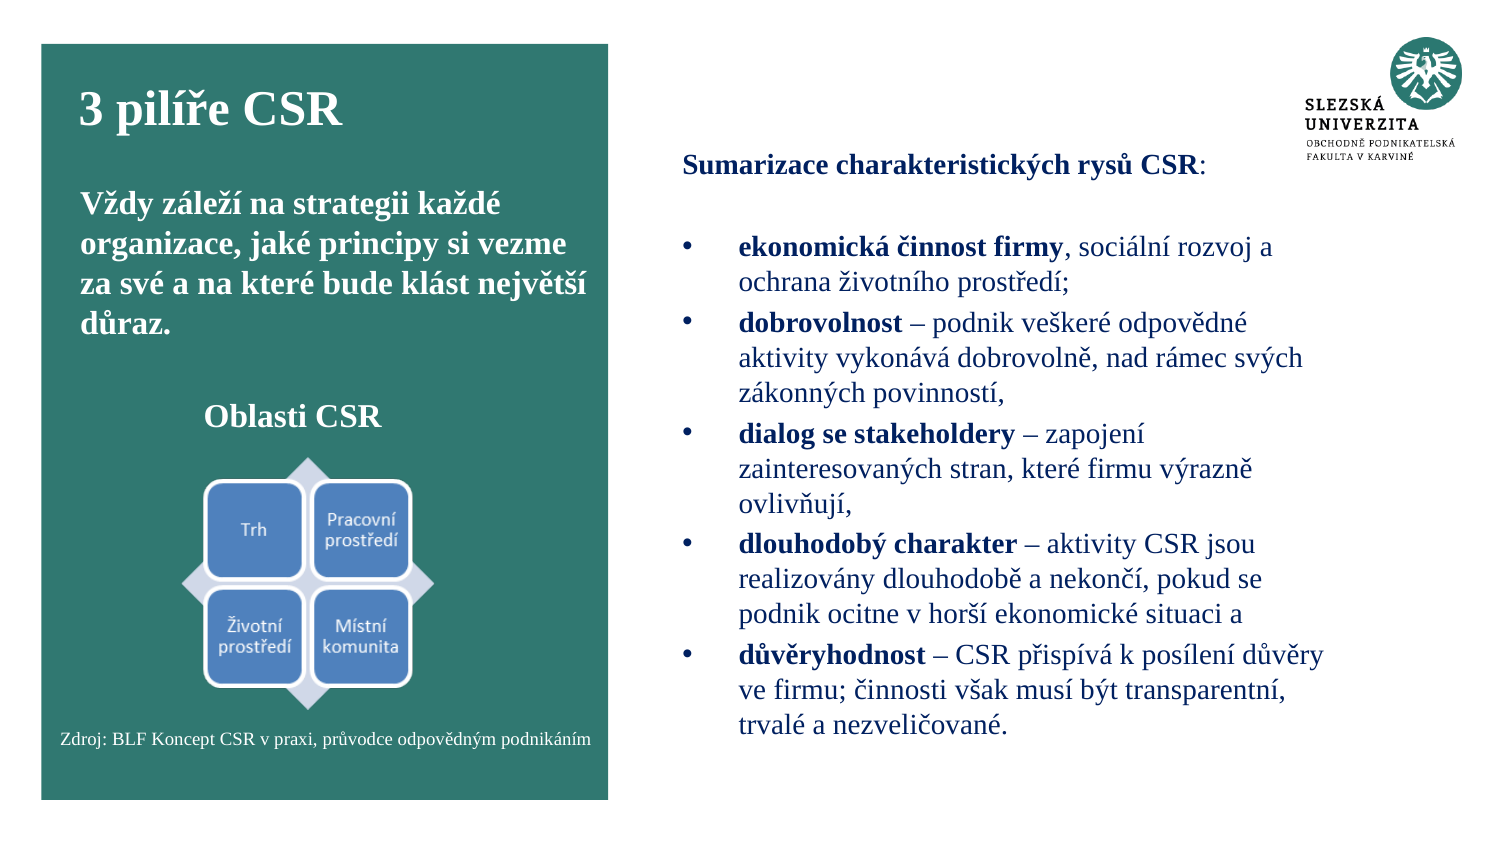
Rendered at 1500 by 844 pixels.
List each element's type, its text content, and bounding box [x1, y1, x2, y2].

text_box Zdroj: BLF Koncept CSR v praxi, průvodce odpovědným podnikáním [45, 719, 796, 757]
picture [1304, 36, 1463, 160]
text_box 3 pilíře CSR [63, 67, 586, 340]
text_box [39, 42, 610, 719]
text_box Sumarizace charakteristických rysů CSR: ekonomická činnost firmy, sociální rozvoj a ochrana životního prostředí; dobrovolnost – podnik veškeré odpovědné aktivity vykonává dobrovolně, nad rámec svých zákonných povinností, dialog se stakeholdery – zapojení zainteresovaných stran, které firmu výrazně ovlivňují, dlouhodobý charakter – aktivity CSR jsou realizovány dlouhodobě a nekončí, pokud se podnik ocitne v horší ekonomické situaci a důvěryhodnost – CSR přispívá k posílení důvěry ve firmu; činnosti však musí být transparentní, trvalé a nezveličované. [667, 138, 1341, 777]
text_box [39, 718, 610, 802]
text_box Vždy záleží na strategii každé organizace, jaké principy si vezme za své a na které bude klást největší důraz. Oblasti CSR [64, 173, 609, 719]
picture [37, 456, 579, 710]
